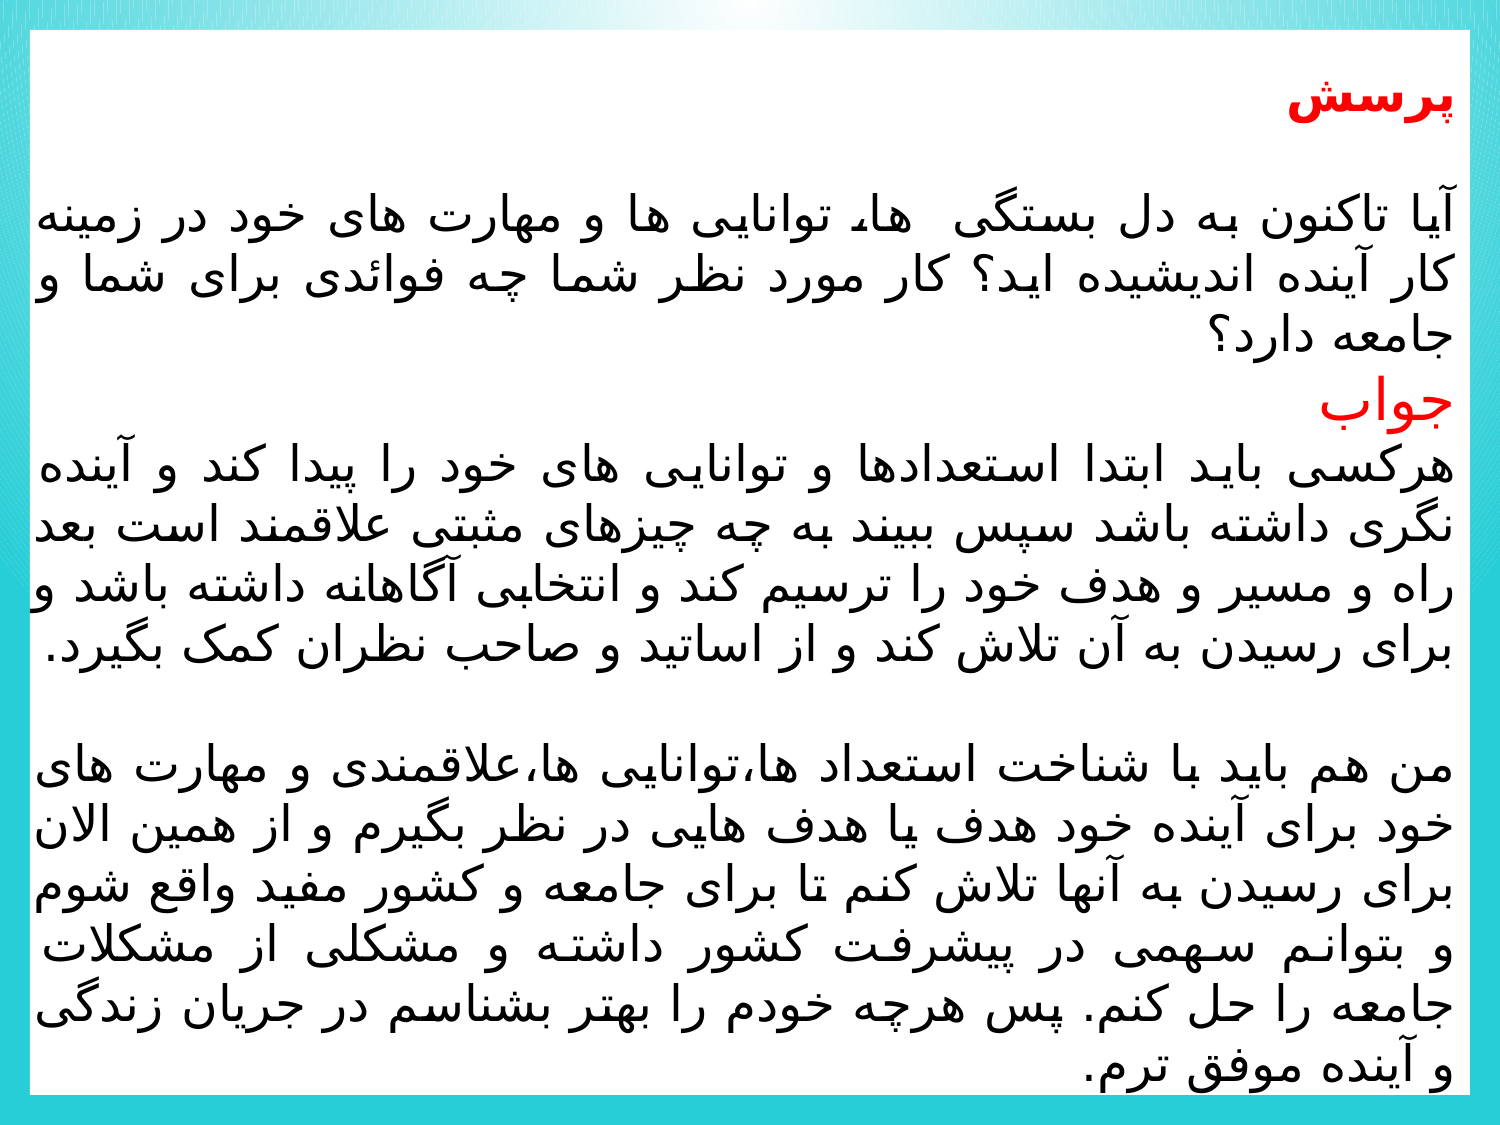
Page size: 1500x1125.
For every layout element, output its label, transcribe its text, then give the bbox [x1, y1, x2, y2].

text_box پرسش آیا تاکنون به دل بستگی ها، توانایی ها و مهارت های خود در زمینه کار آینده اندیشیده اید؟ کار مورد نظر شما چه فوائدی برای شما و جامعه دارد؟ جواب هرکسی باید ابتدا استعدادها و توانایی های خود را پیدا کند و آینده نگری داشته باشد سپس ببیند به چه چیزهای مثبتی علاقمند است بعد راه و مسیر و هدف خود را ترسیم کند و انتخابی آگاهانه داشته باشد و برای رسیدن به آن تلاش کند و از اساتید و صاحب نظران کمک بگیرد. من هم باید با شناخت استعداد ها،توانایی ها،علاقمندی و مهارت های خود برای آینده خود هدف یا هدف هایی در نظر بگیرم و از همین الان برای رسیدن به آنها تلاش کنم تا برای جامعه و کشور مفید واقع شوم و بتوانم سهمی در پیشرفت کشور داشته و مشکلی از مشکلات جامعه را حل کنم. پس هرچه خودم را بهتر بشناسم در جریان زندگی و آینده موفق ترم. [17, 54, 1471, 1100]
